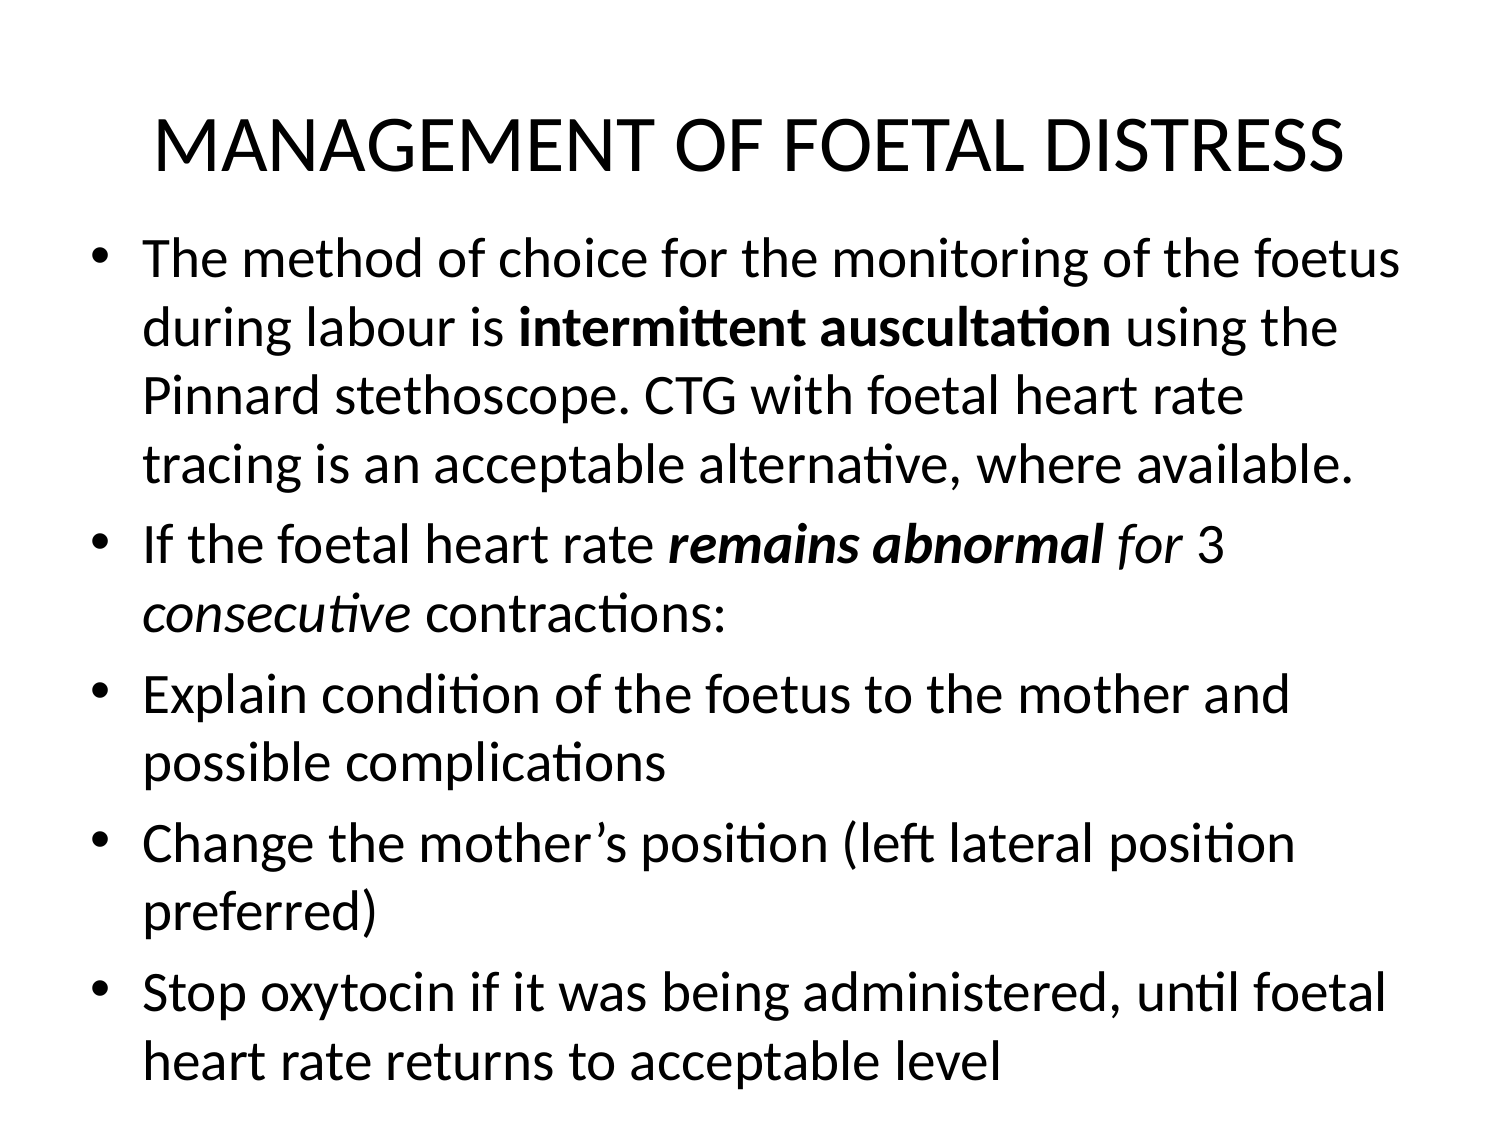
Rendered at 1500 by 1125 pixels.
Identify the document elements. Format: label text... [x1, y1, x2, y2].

title MANAGEMENT OF FOETAL DISTRESS [75, 45, 1425, 212]
list The method of choice for the monitoring of the foetus during labour is intermittent auscultation using the Pinnard stethoscope. CTG with foetal heart rate tracing is an acceptable alternative, where available. If the foetal heart rate remains abnormal for 3 consecutive contractions: Explain condition of the foetus to the mother and possible complications Change the mother’s position (left lateral position preferred) Stop oxytocin if it was being administered, until foetal heart rate returns to acceptable level [75, 212, 1425, 1100]
